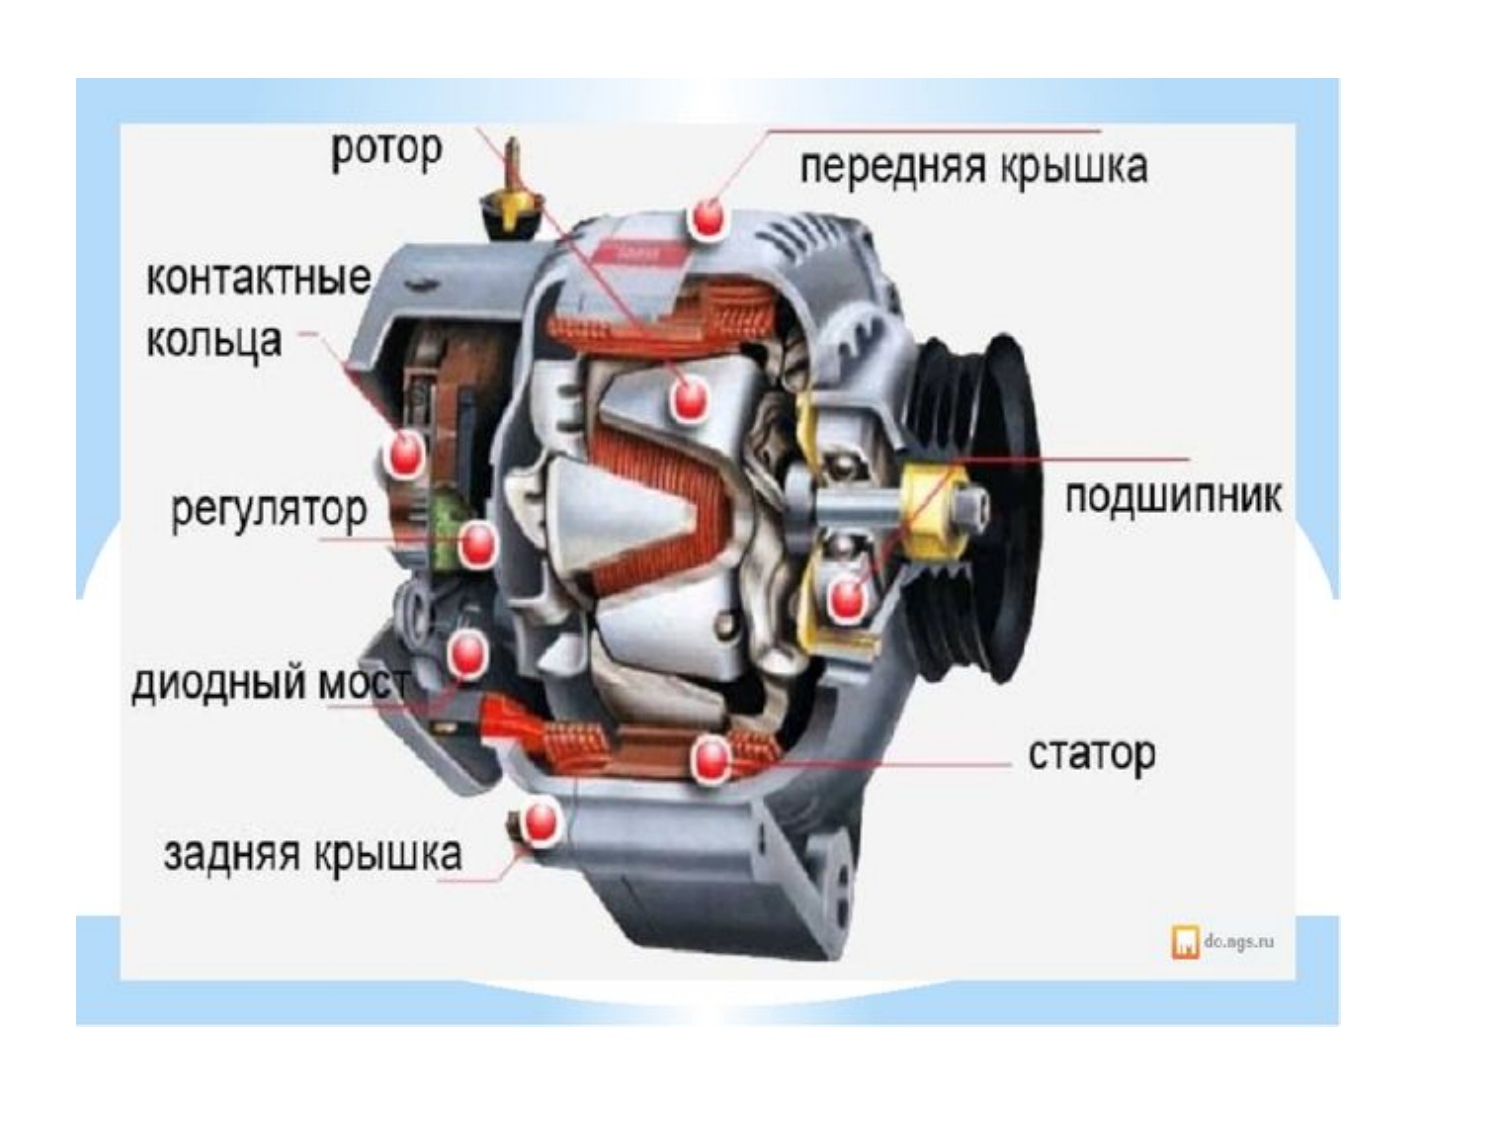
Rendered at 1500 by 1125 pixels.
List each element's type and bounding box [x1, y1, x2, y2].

picture [76, 77, 1341, 1027]
